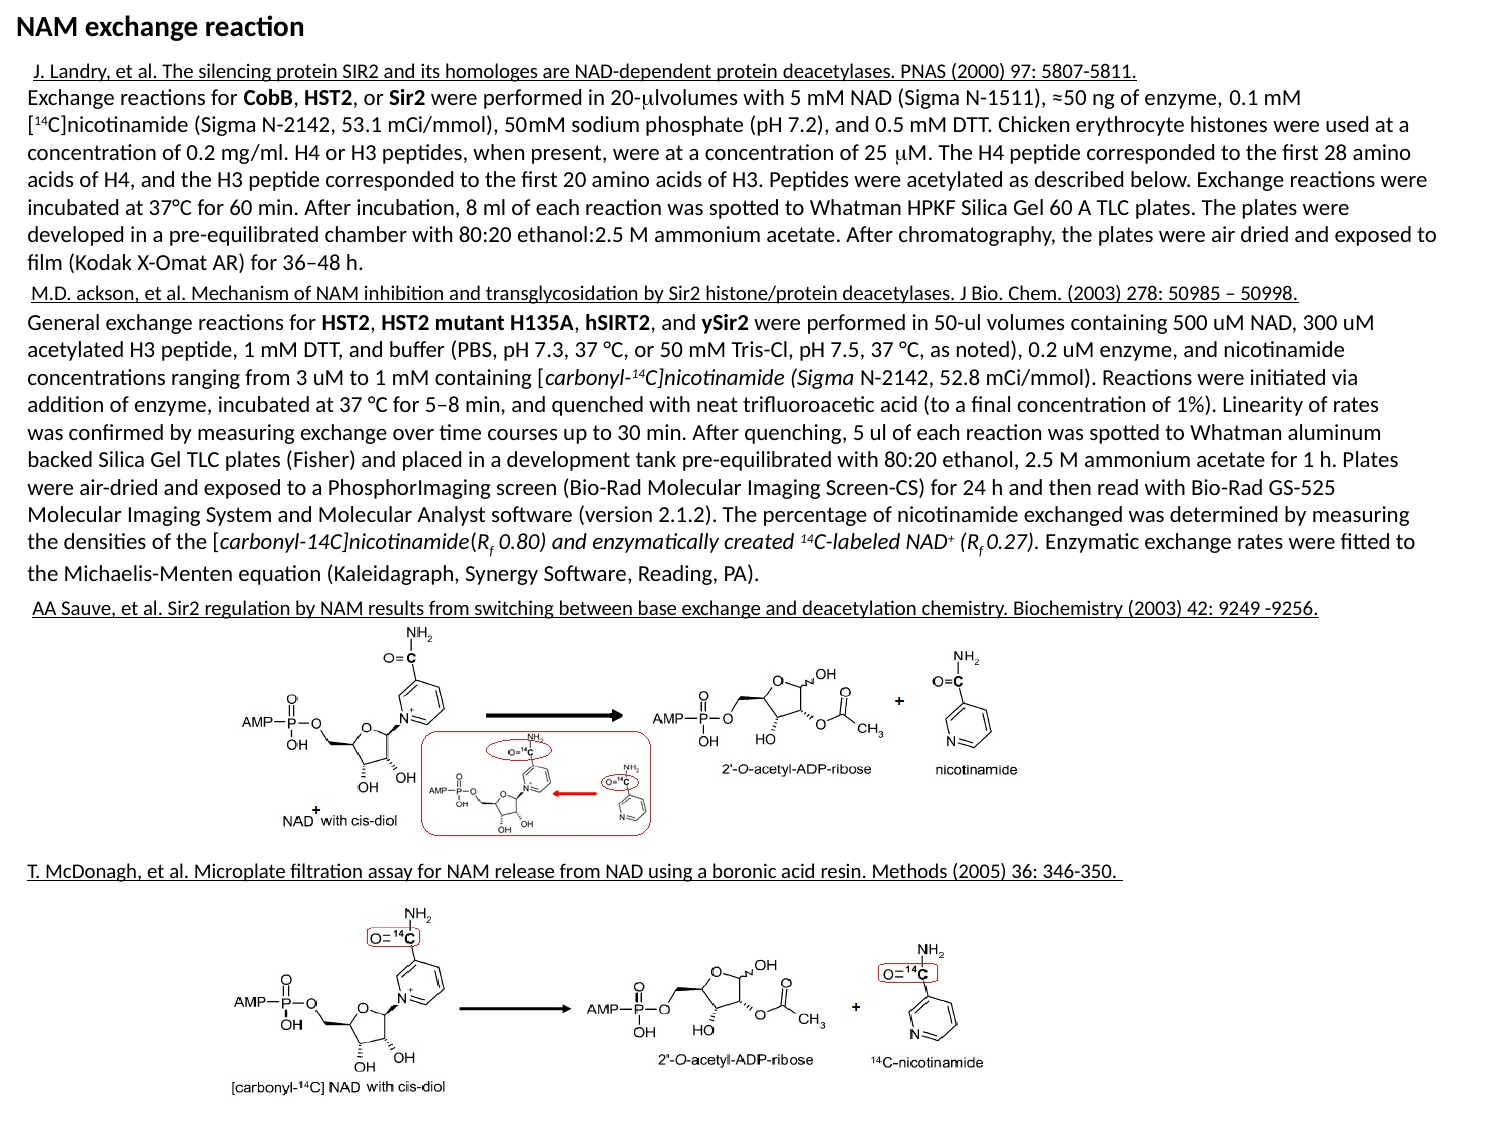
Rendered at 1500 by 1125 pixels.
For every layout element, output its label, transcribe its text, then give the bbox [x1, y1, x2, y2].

picture [237, 624, 1026, 838]
text_box Exchange reactions for CobB, HST2, or Sir2 were performed in 20-mlvolumes with 5 mM NAD (Sigma N-1511), ≈50 ng of enzyme, 0.1 mM [14C]nicotinamide (Sigma N-2142, 53.1 mCi/mmol), 50mM sodium phosphate (pH 7.2), and 0.5 mM DTT. Chicken erythrocyte histones were used at a concentration of 0.2 mg/ml. H4 or H3 peptides, when present, were at a concentration of 25 mM. The H4 peptide corresponded to the first 28 amino acids of H4, and the H3 peptide corresponded to the first 20 amino acids of H3. Peptides were acetylated as described below. Exchange reactions were incubated at 37°C for 60 min. After incubation, 8 ml of each reaction was spotted to Whatman HPKF Silica Gel 60 A TLC plates. The plates were developed in a pre-equilibrated chamber with 80:20 ethanol:2.5 M ammonium acetate. After chromatography, the plates were air dried and exposed to film (Kodak X-Omat AR) for 36–48 h. [12, 75, 1463, 282]
text_box AA Sauve, et al. Sir2 regulation by NAM results from switching between base exchange and deacetylation chemistry. Biochemistry (2003) 42: 9249 -9256. [17, 587, 1335, 628]
text_box J. Landry, et al. The silencing protein SIR2 and its homologes are NAD-dependent protein deacetylases. PNAS (2000) 97: 5807-5811. [18, 50, 1153, 90]
text_box NAM exchange reaction [1, 0, 320, 50]
text_box M.D. ackson, et al. Mechanism of NAM inhibition and transglycosidation by Sir2 histone/protein deacetylases. J Bio. Chem. (2003) 278: 50985 – 50998. [16, 272, 1314, 299]
text_box T. McDonagh, et al. Microplate filtration assay for NAM release from NAD using a boronic acid resin. Methods (2005) 36: 346-350. [12, 849, 1425, 890]
text_box General exchange reactions for HST2, HST2 mutant H135A, hSIRT2, and ySir2 were performed in 50-ul volumes containing 500 uM NAD, 300 uM acetylated H3 peptide, 1 mM DTT, and buffer (PBS, pH 7.3, 37 °C, or 50 mM Tris-Cl, pH 7.5, 37 °C, as noted), 0.2 uM enzyme, and nicotinamide concentrations ranging from 3 uM to 1 mM containing [carbonyl-14C]nicotinamide (Sigma N-2142, 52.8 mCi/mmol). Reactions were initiated via addition of enzyme, incubated at 37 °C for 5–8 min, and quenched with neat trifluoroacetic acid (to a final concentration of 1%). Linearity of rates was confirmed by measuring exchange over time courses up to 30 min. After quenching, 5 ul of each reaction was spotted to Whatman aluminum backed Silica Gel TLC plates (Fisher) and placed in a development tank pre-equilibrated with 80:20 ethanol, 2.5 M ammonium acetate for 1 h. Plates were air-dried and exposed to a PhosphorImaging screen (Bio-Rad Molecular Imaging Screen-CS) for 24 h and then read with Bio-Rad GS-525 Molecular Imaging System and Molecular Analyst software (version 2.1.2). The percentage of nicotinamide exchanged was determined by measuring the densities of the [carbonyl-14C]nicotinamide(Rf 0.80) and enzymatically created 14C-labeled NAD+ (Rf 0.27). Enzymatic exchange rates were fitted to the Michaelis-Menten equation (Kaleidagraph, Synergy Software, Reading, PA). [12, 299, 1438, 594]
picture [224, 899, 988, 1101]
